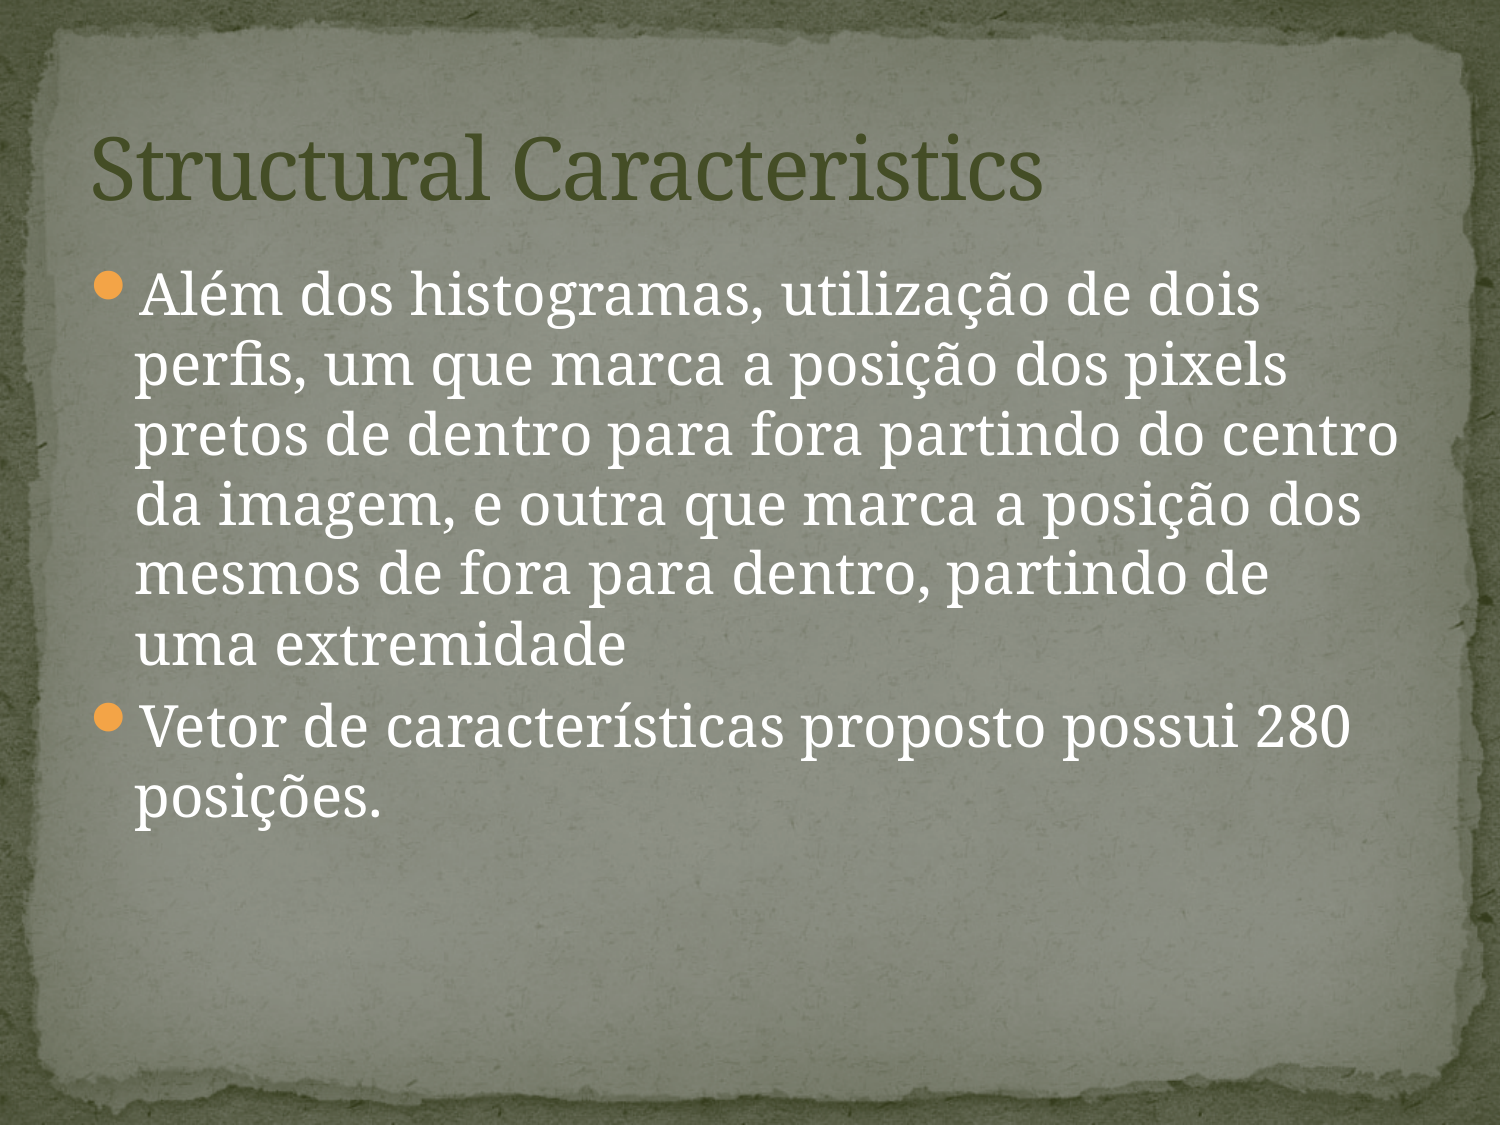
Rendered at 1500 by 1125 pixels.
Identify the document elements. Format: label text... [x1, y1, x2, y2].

title Structural Caracteristics [74, 24, 1425, 225]
list Além dos histogramas, utilização de dois perfis, um que marca a posição dos pixels pretos de dentro para fora partindo do centro da imagem, e outra que marca a posição dos mesmos de fora para dentro, partindo de uma extremidade Vetor de características proposto possui 280 posições. [75, 249, 1425, 1000]
